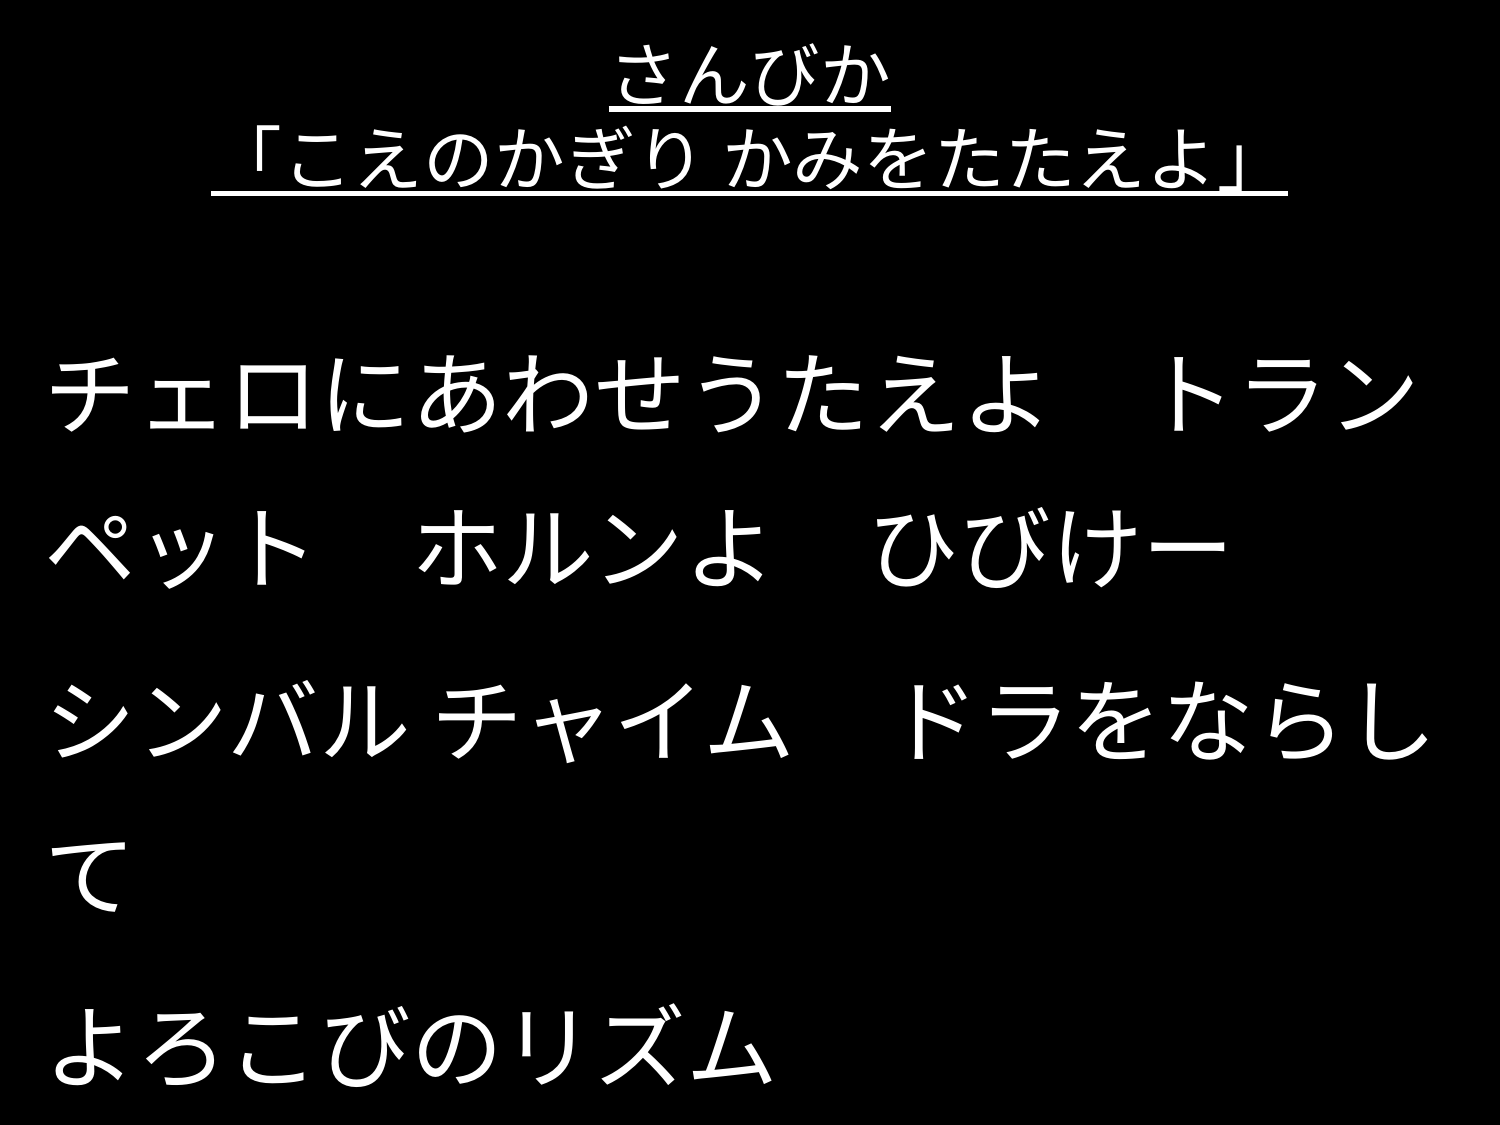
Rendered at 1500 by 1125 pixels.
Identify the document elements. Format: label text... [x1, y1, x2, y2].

list チェロにあわせうたえよ トランペット ホルンよ ひびけー シンバル チャイム ドラをならして よろこびのリズム [29, 285, 1471, 1125]
title さんびか 「こえのかぎり かみをたたえよ」 [74, 21, 1426, 210]
